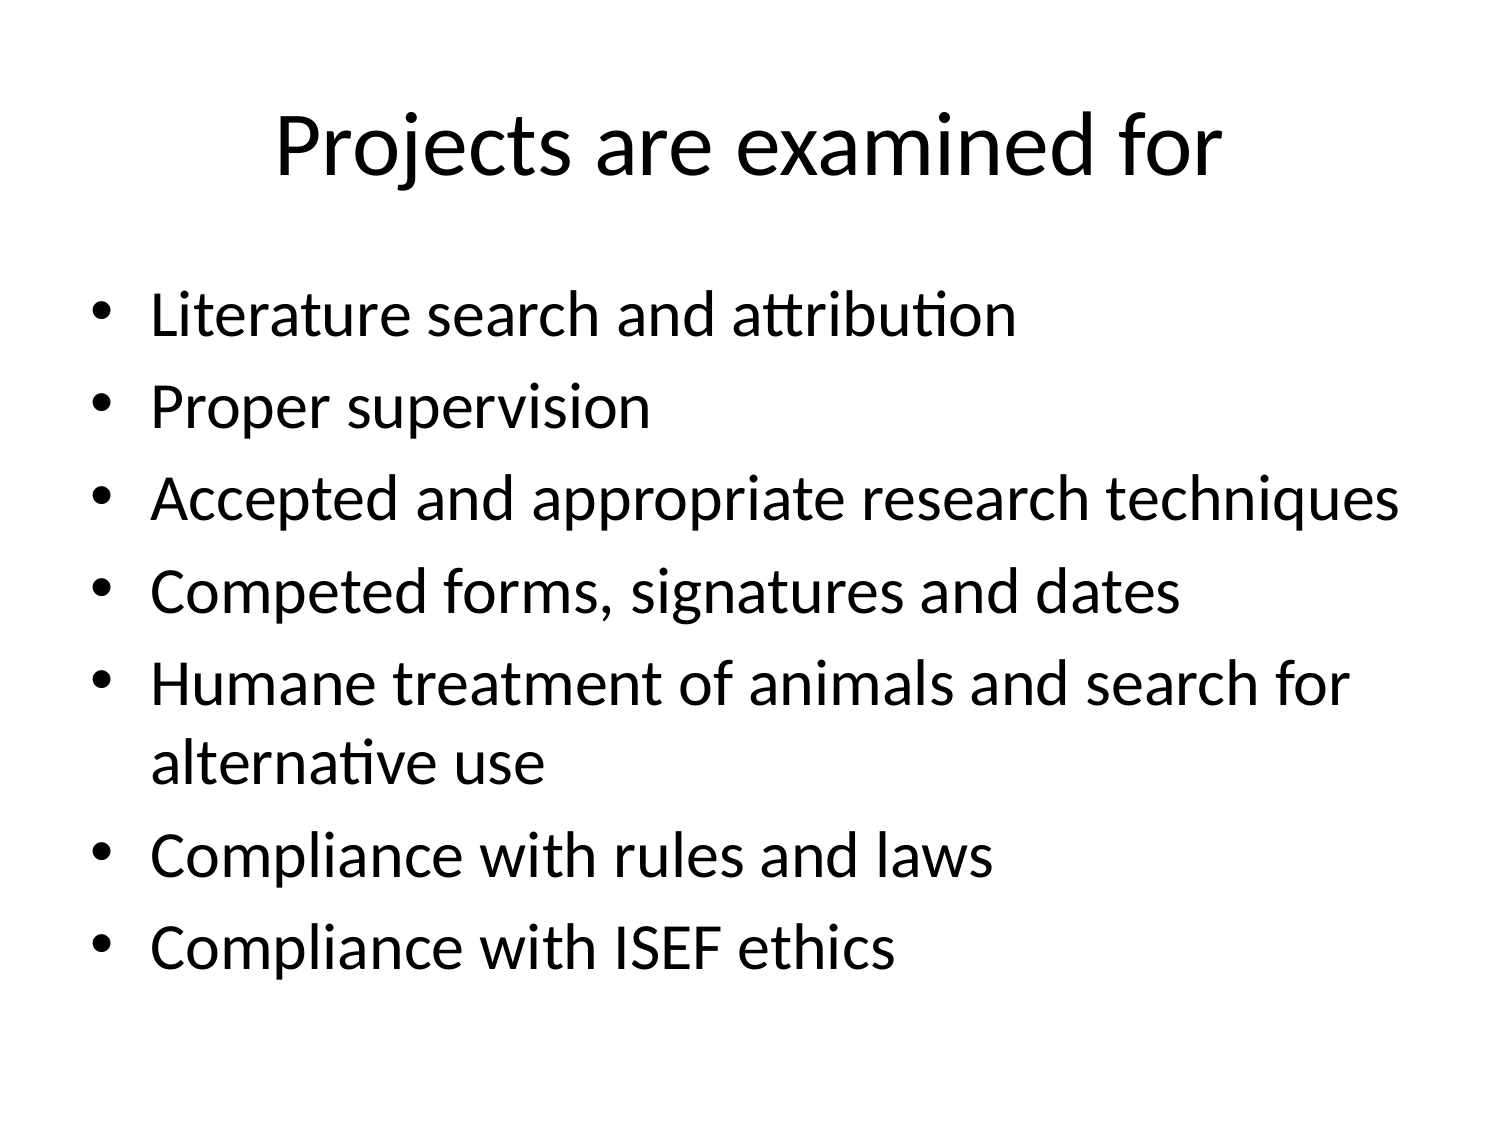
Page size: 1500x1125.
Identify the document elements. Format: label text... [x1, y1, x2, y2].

title Projects are examined for [75, 45, 1425, 233]
list Literature search and attribution Proper supervision Accepted and appropriate research techniques Competed forms, signatures and dates Humane treatment of animals and search for alternative use Compliance with rules and laws Compliance with ISEF ethics [75, 262, 1425, 1005]
